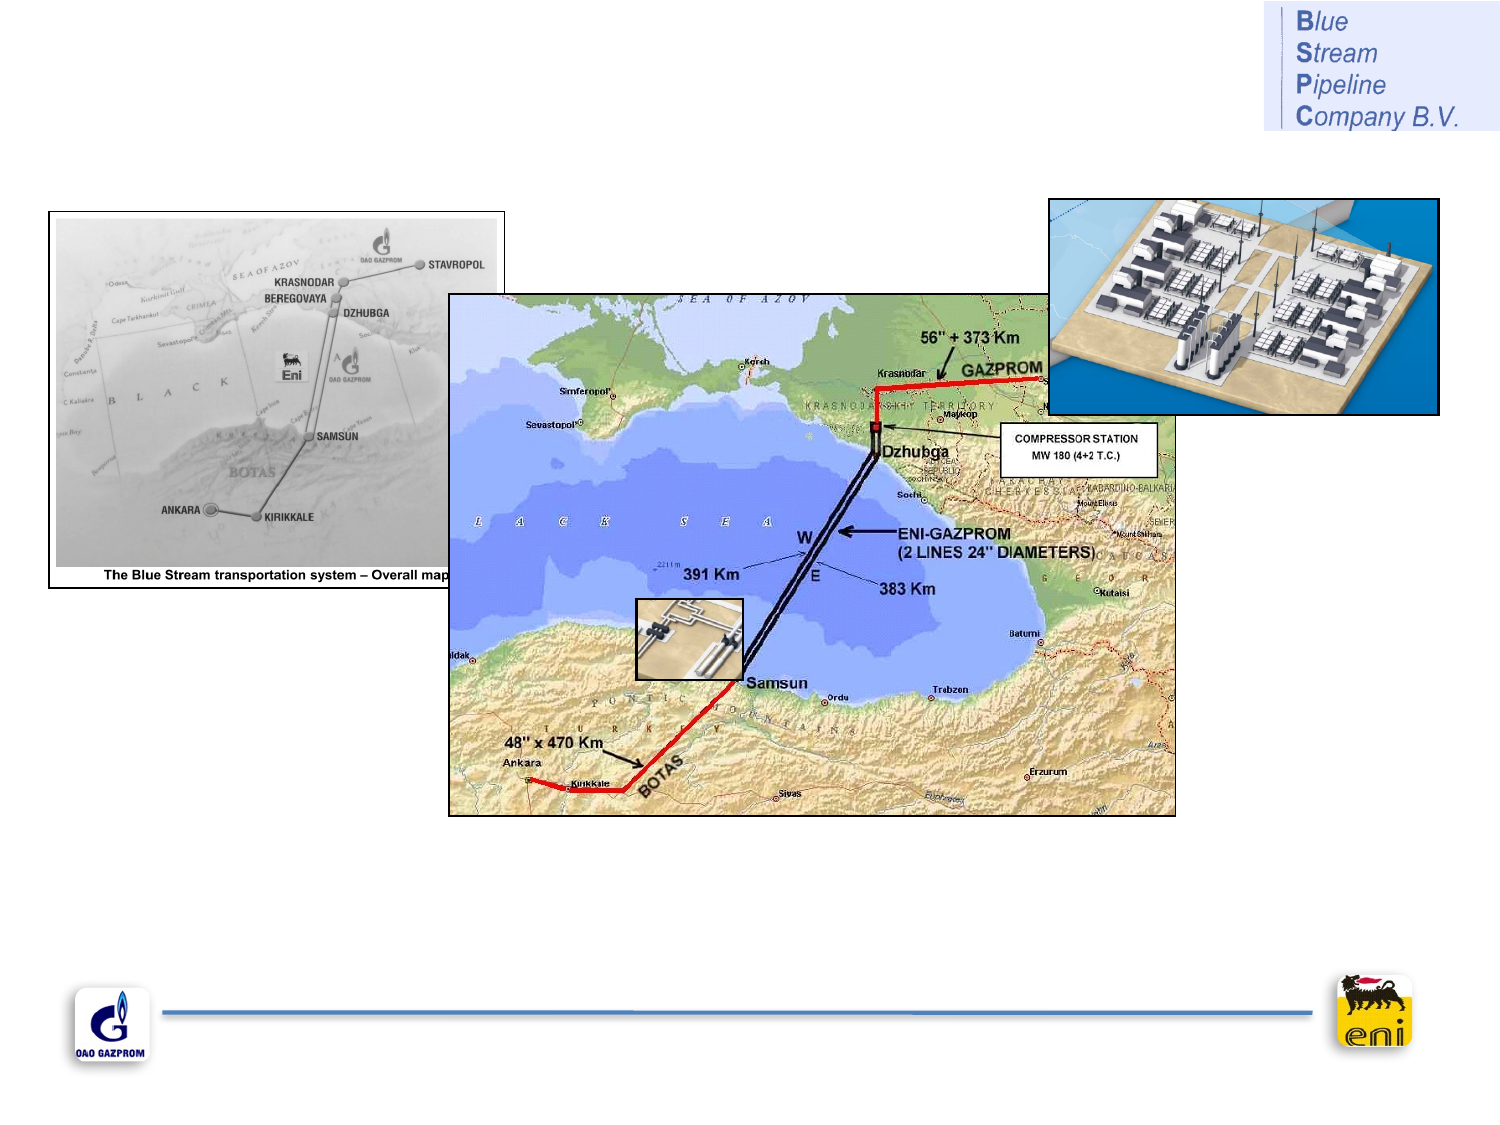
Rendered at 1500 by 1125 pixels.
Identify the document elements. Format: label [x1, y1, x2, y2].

picture [1263, 1, 1500, 131]
picture [49, 199, 1438, 816]
picture [1337, 974, 1413, 1048]
picture [74, 987, 151, 1063]
